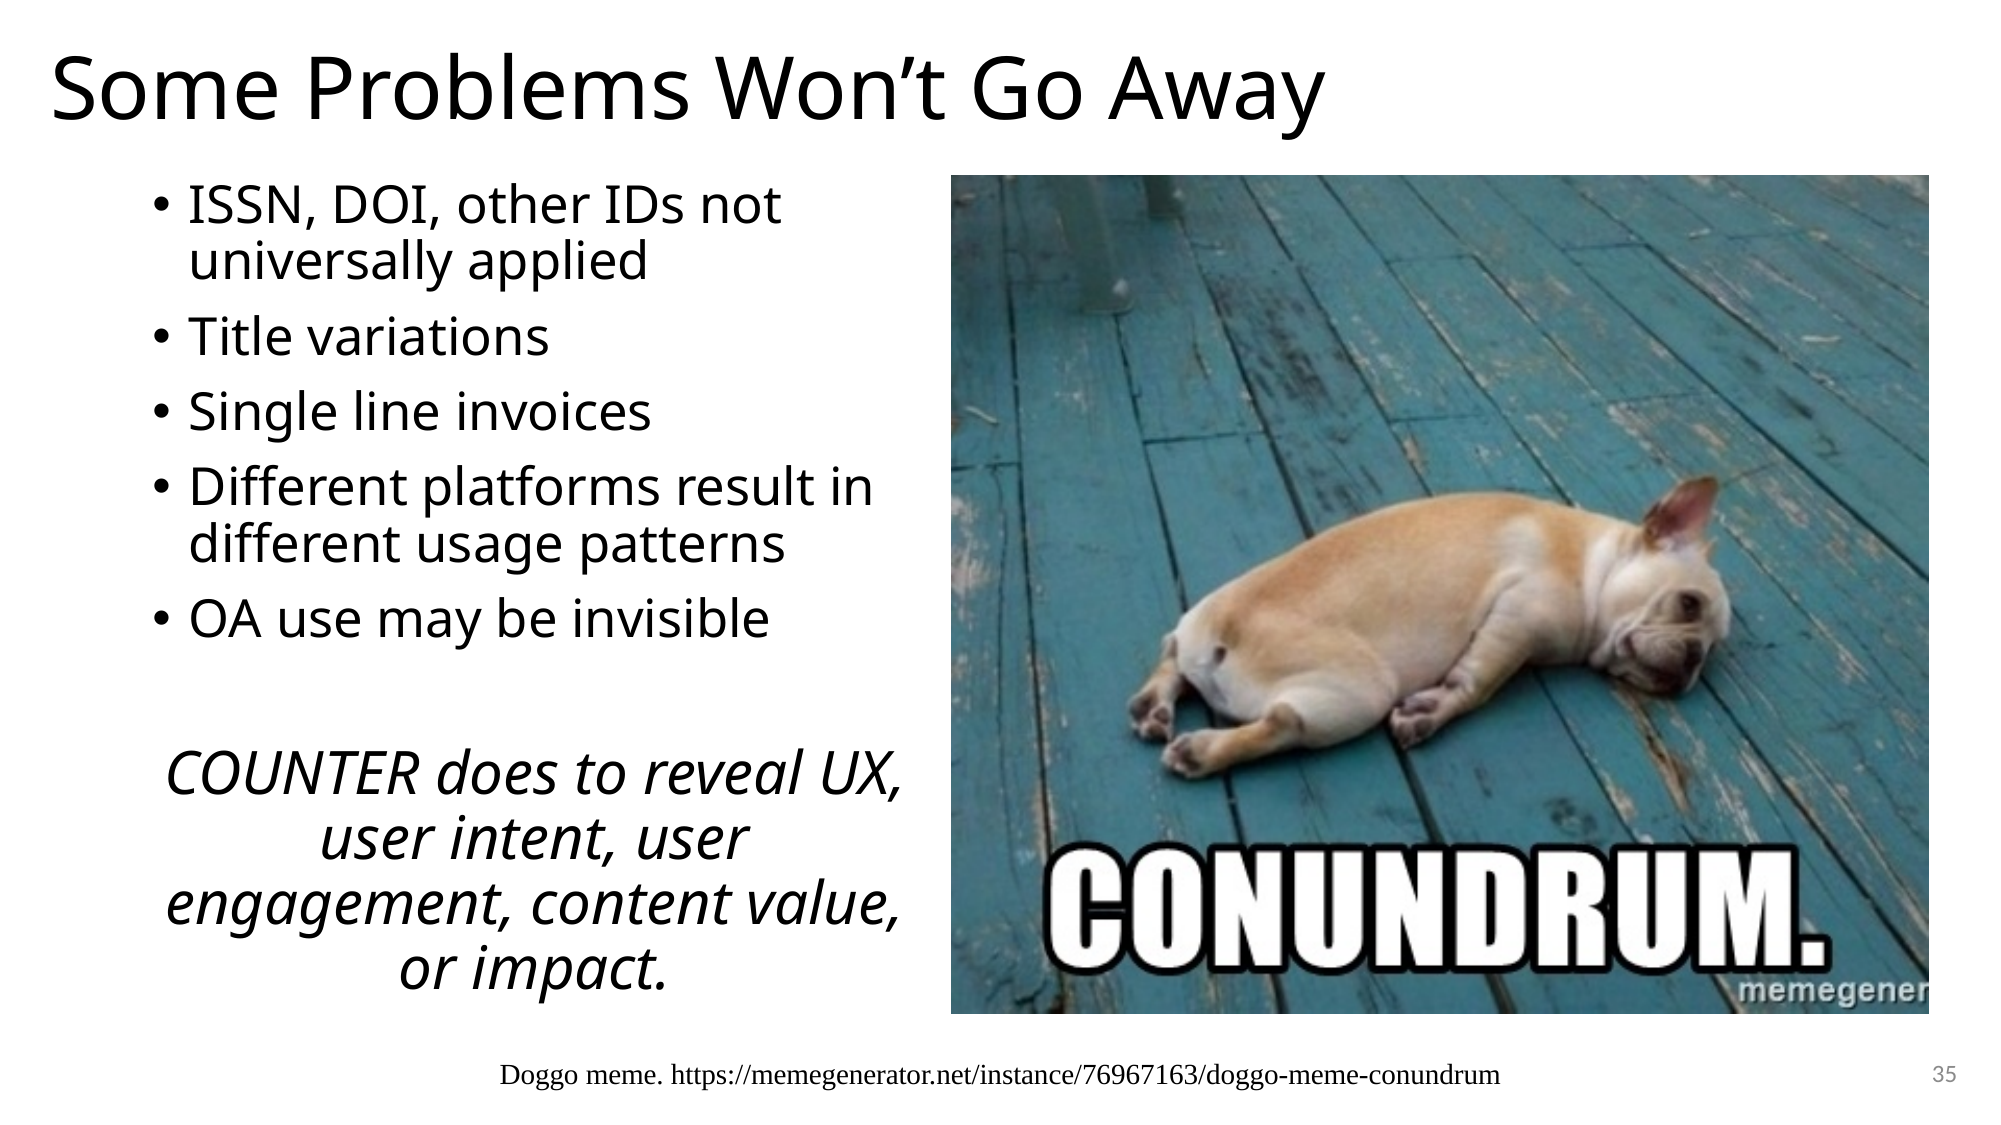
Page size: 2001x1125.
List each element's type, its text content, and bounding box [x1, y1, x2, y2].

list ISSN, DOI, other IDs not universally applied Title variations Single line invoices Different platforms result in different usage patterns OA use may be invisible COUNTER does to reveal UX, user intent, user engagement, content value, or impact. [137, 170, 933, 1014]
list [951, 175, 1929, 1014]
title Some Problems Won’t Go Away [34, 36, 1863, 147]
slide_number 35 [1897, 1042, 1973, 1103]
footer Doggo meme. https://memegenerator.net/instance/76967163/doggo-meme-conundrum [137, 1042, 1863, 1103]
